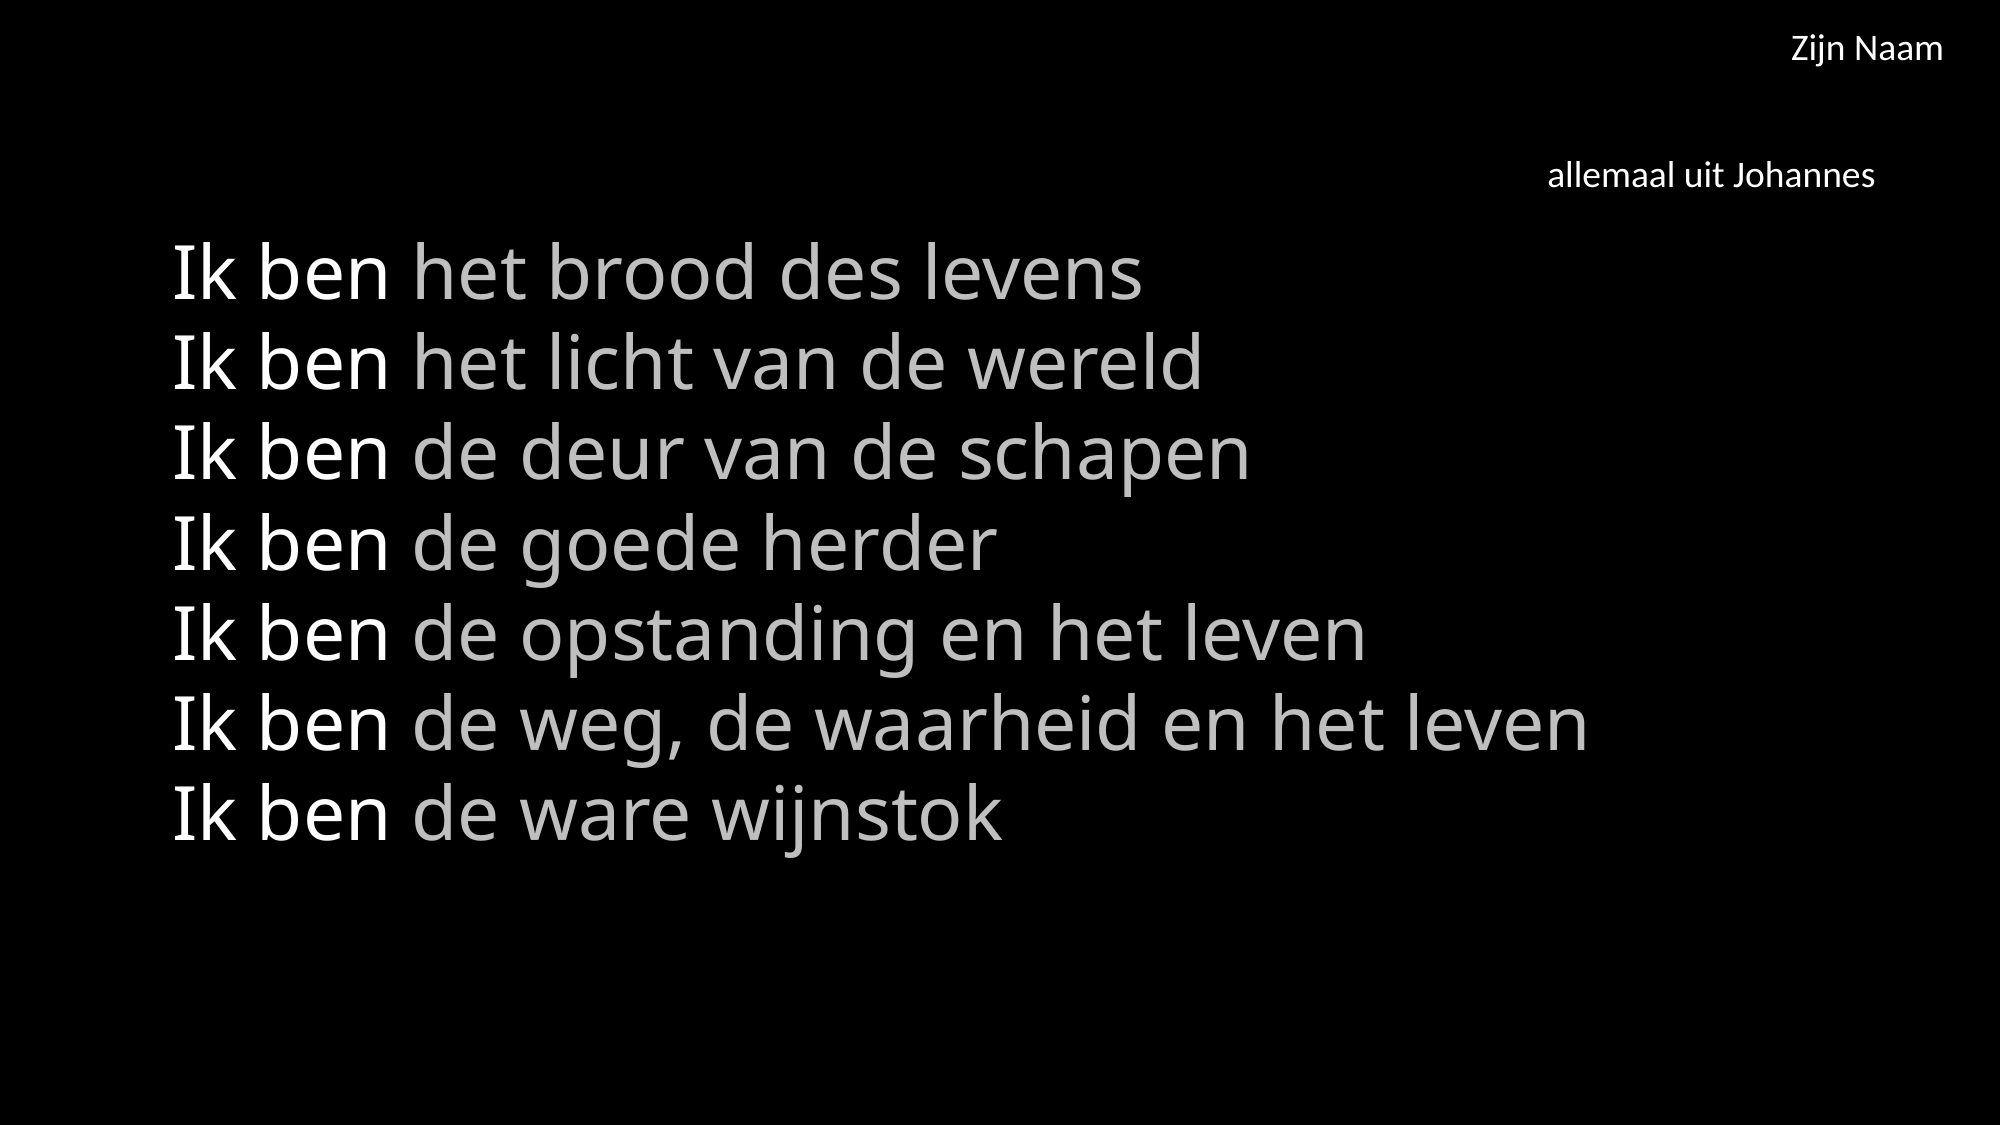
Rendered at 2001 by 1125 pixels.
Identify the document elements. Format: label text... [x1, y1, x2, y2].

text_box Ik ben het brood des levens Ik ben het licht van de wereld Ik ben de deur van de schapen Ik ben de goede herder Ik ben de opstanding en het leven Ik ben de weg, de waarheid en het leven Ik ben de ware wijnstok [157, 217, 1891, 863]
text_box Zijn Naam [1740, 15, 1960, 76]
text_box allemaal uit Johannes [1367, 142, 1891, 203]
